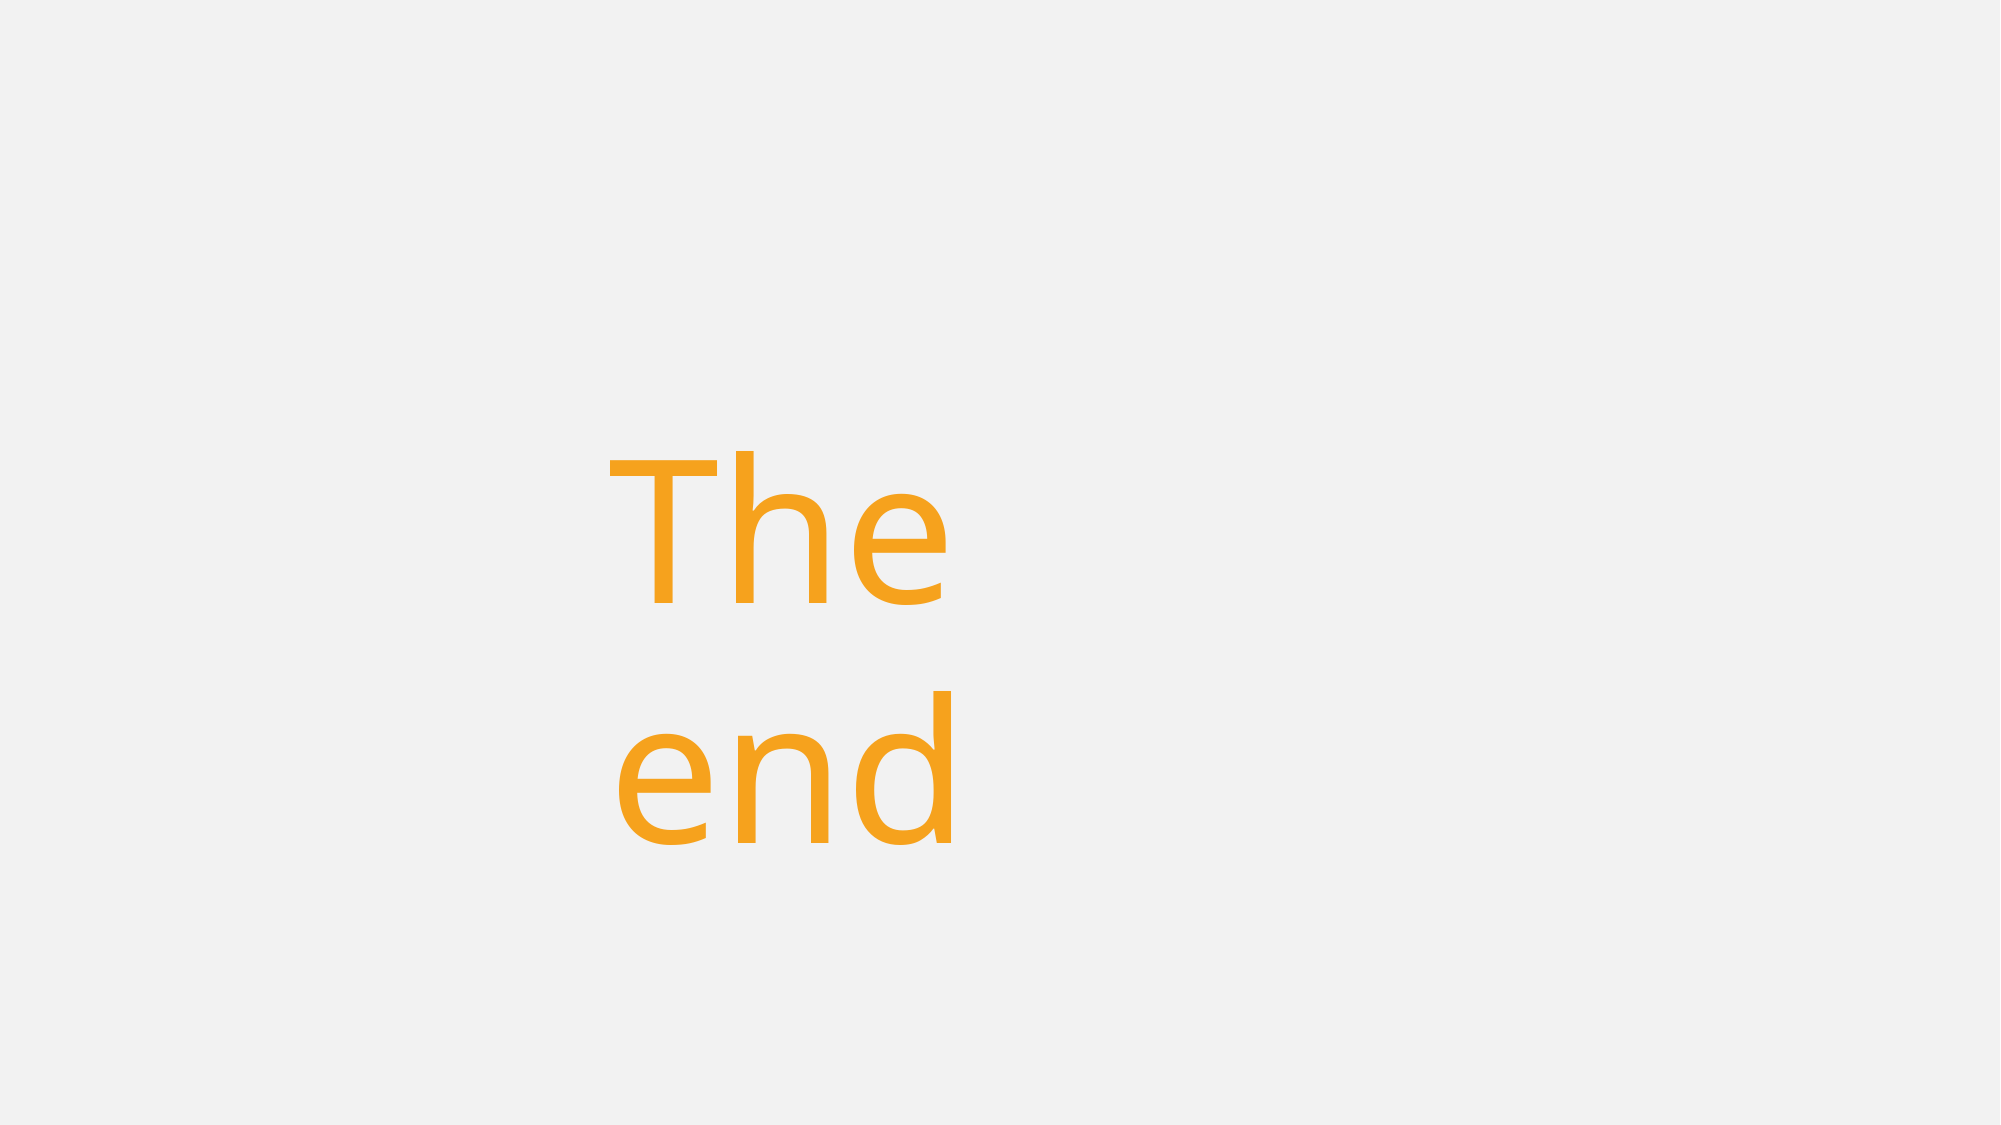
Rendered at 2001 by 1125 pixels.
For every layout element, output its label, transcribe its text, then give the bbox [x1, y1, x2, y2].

text_box The end [594, 396, 1368, 892]
